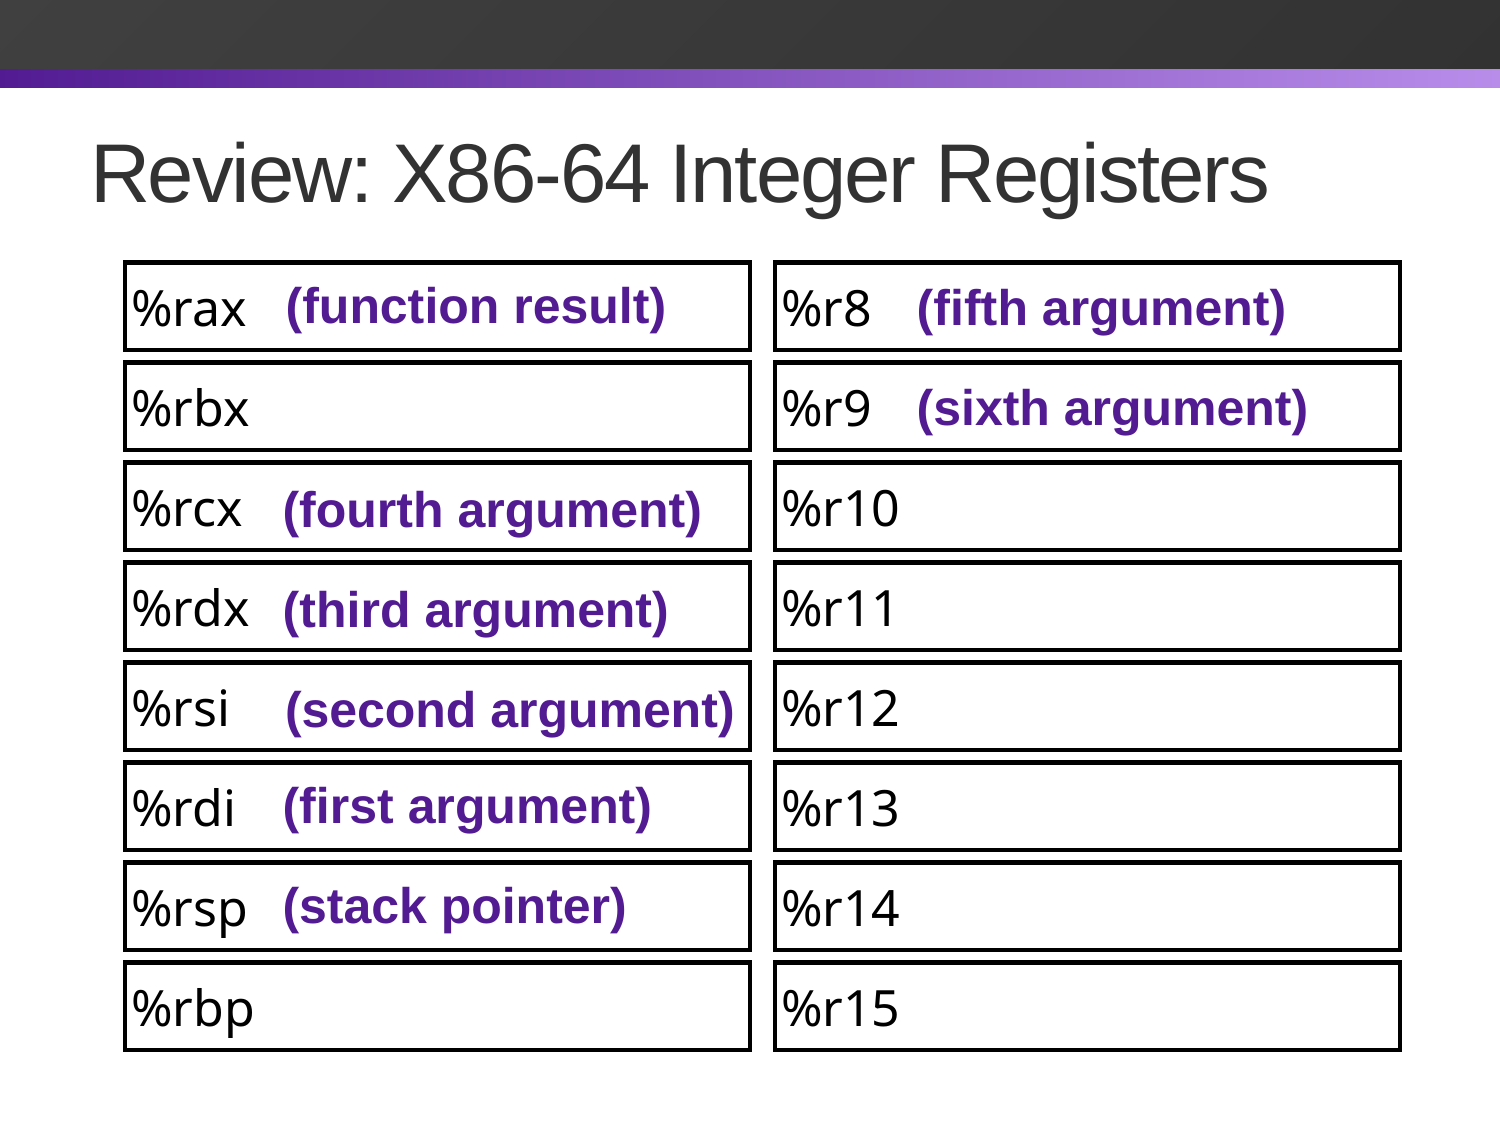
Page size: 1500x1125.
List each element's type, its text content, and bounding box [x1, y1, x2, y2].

text_box (first argument) [267, 766, 715, 841]
text_box (fifth argument) [901, 268, 1403, 344]
title Review: X86-64 Integer Registers [75, 87, 1425, 250]
text_box (third argument) [267, 569, 733, 645]
text_box %rdi [125, 762, 750, 850]
text_box %r8 [774, 262, 1400, 350]
text_box %r12 [774, 662, 1400, 750]
text_box (fourth argument) [267, 469, 769, 545]
text_box %rsp [125, 862, 750, 950]
text_box %r9 [774, 362, 1400, 450]
text_box (sixth argument) [901, 368, 1403, 444]
text_box %rcx [125, 462, 750, 550]
text_box %rsi [125, 662, 750, 750]
text_box %rbx [125, 362, 750, 450]
text_box %r15 [774, 962, 1400, 1050]
text_box %r10 [774, 462, 1400, 550]
text_box %rdx [125, 562, 750, 650]
text_box %rax [125, 262, 750, 350]
text_box (second argument) [270, 669, 764, 745]
text_box %r11 [774, 562, 1400, 650]
text_box (function result) [270, 265, 730, 341]
text_box (stack pointer) [267, 865, 688, 941]
text_box %r13 [774, 762, 1400, 850]
text_box %rbp [125, 962, 750, 1050]
text_box %r14 [774, 862, 1400, 950]
